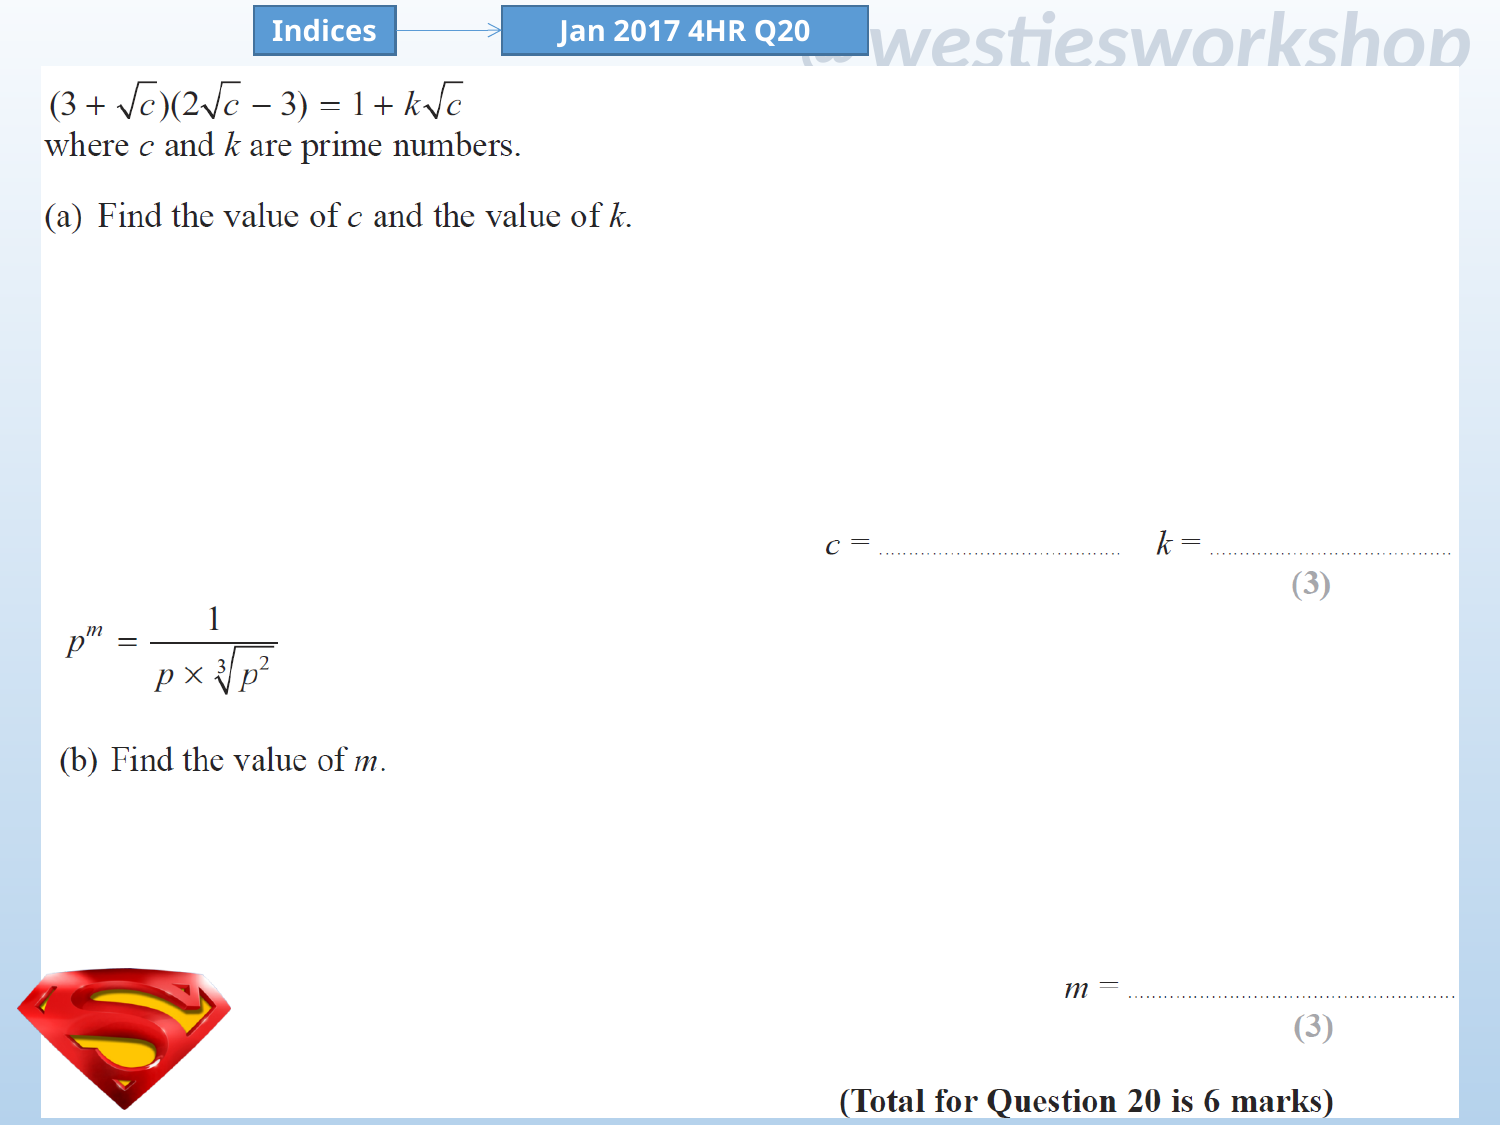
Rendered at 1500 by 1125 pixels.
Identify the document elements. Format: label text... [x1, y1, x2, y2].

picture [17, 66, 1459, 1118]
text_box Jan 2017 4HR Q20 [501, 5, 869, 56]
text_box Indices [253, 5, 397, 56]
